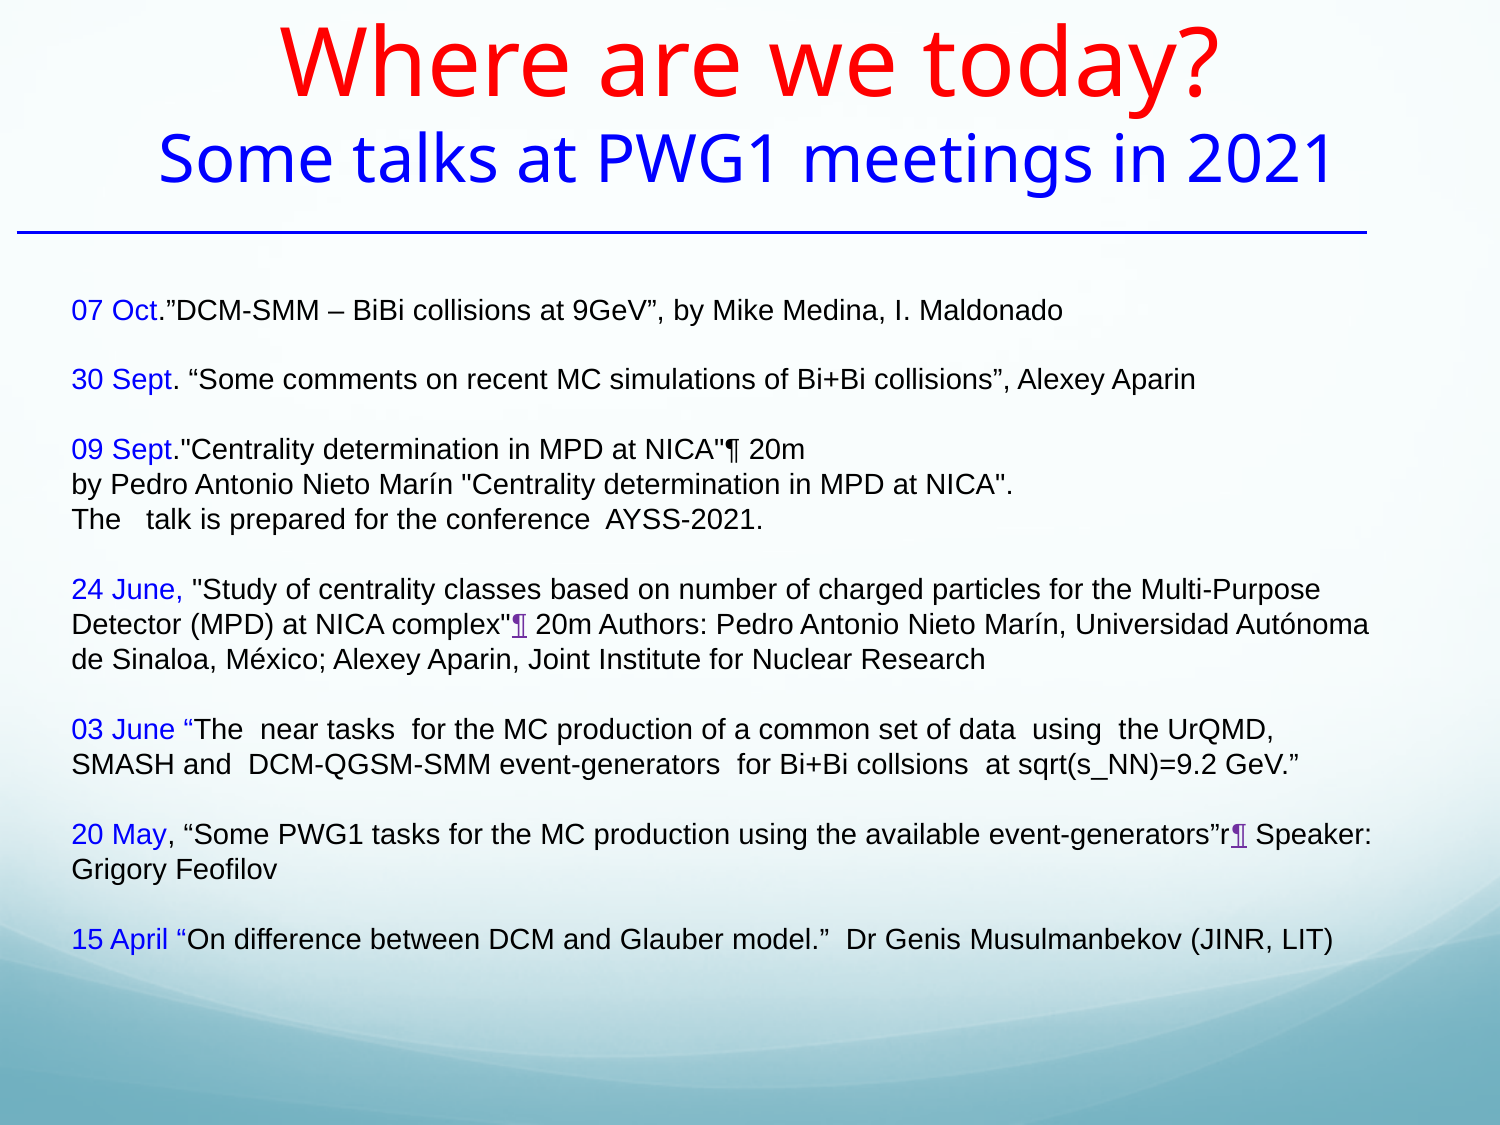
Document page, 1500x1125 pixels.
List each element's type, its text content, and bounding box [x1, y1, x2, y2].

title Where are we today? Some talks at PWG1 meetings in 2021 [75, 4, 1425, 192]
text_box 07 Oct.”DCM-SMM – BiBi collisions at 9GeV”, by Mike Medina, I. Maldonado 30 Sept. “Some comments on recent MC simulations of Bi+Bi collisions”, Alexey Aparin 09 Sept."Centrality determination in MPD at NICA"¶ 20m by Pedro Antonio Nieto Marín "Centrality determination in MPD at NICA". The talk is prepared for the conference AYSS-2021. 24 June, "Study of centrality classes based on number of charged particles for the Multi-Purpose Detector (MPD) at NICA complex"¶ 20m Authors: Pedro Antonio Nieto Marín, Universidad Autónoma de Sinaloa, México; Alexey Aparin, Joint Institute for Nuclear Research 03 June “The near tasks for the MC production of a common set of data using the UrQMD, SMASH and DCM-QGSM-SMM event-generators for Bi+Bi collsions at sqrt(s_NN)=9.2 GeV.” 20 May, “Some PWG1 tasks for the MC production using the available event-generators”r¶ Speaker: Grigory Feofilov 15 April “On difference between DCM and Glauber model.” Dr Genis Musulmanbekov (JINR, LIT) [56, 283, 1396, 1033]
